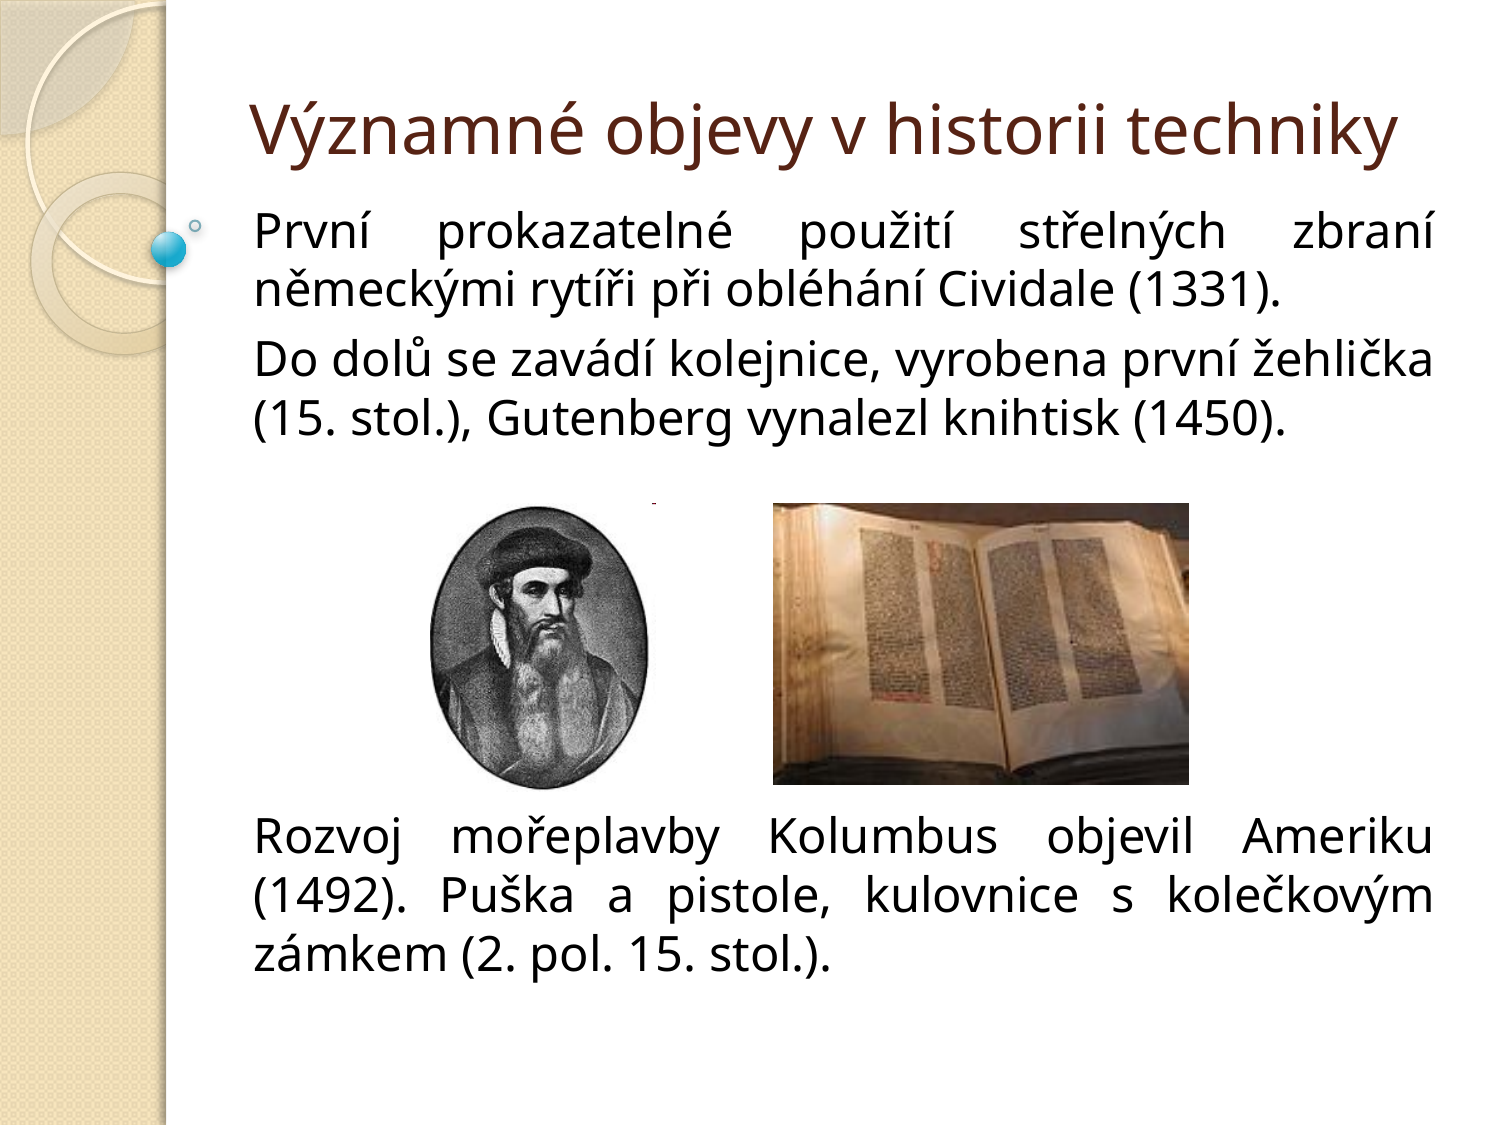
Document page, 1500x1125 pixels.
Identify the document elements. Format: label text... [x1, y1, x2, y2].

title Významné objevy v historii techniky [234, 59, 1450, 176]
picture [430, 503, 656, 792]
picture [773, 503, 1189, 785]
subtitle První prokazatelné použití střelných zbraní německými rytíři při obléhání Cividale (1331). Do dolů se zavádí kolejnice, vyrobena první žehlička (15. stol.), Gutenberg vynalezl knihtisk (1450). Rozvoj mořeplavby Kolumbus objevil Ameriku (1492). Puška a pistole, kulovnice s kolečkovým zámkem (2. pol. 15. stol.). [234, 199, 1450, 1055]
